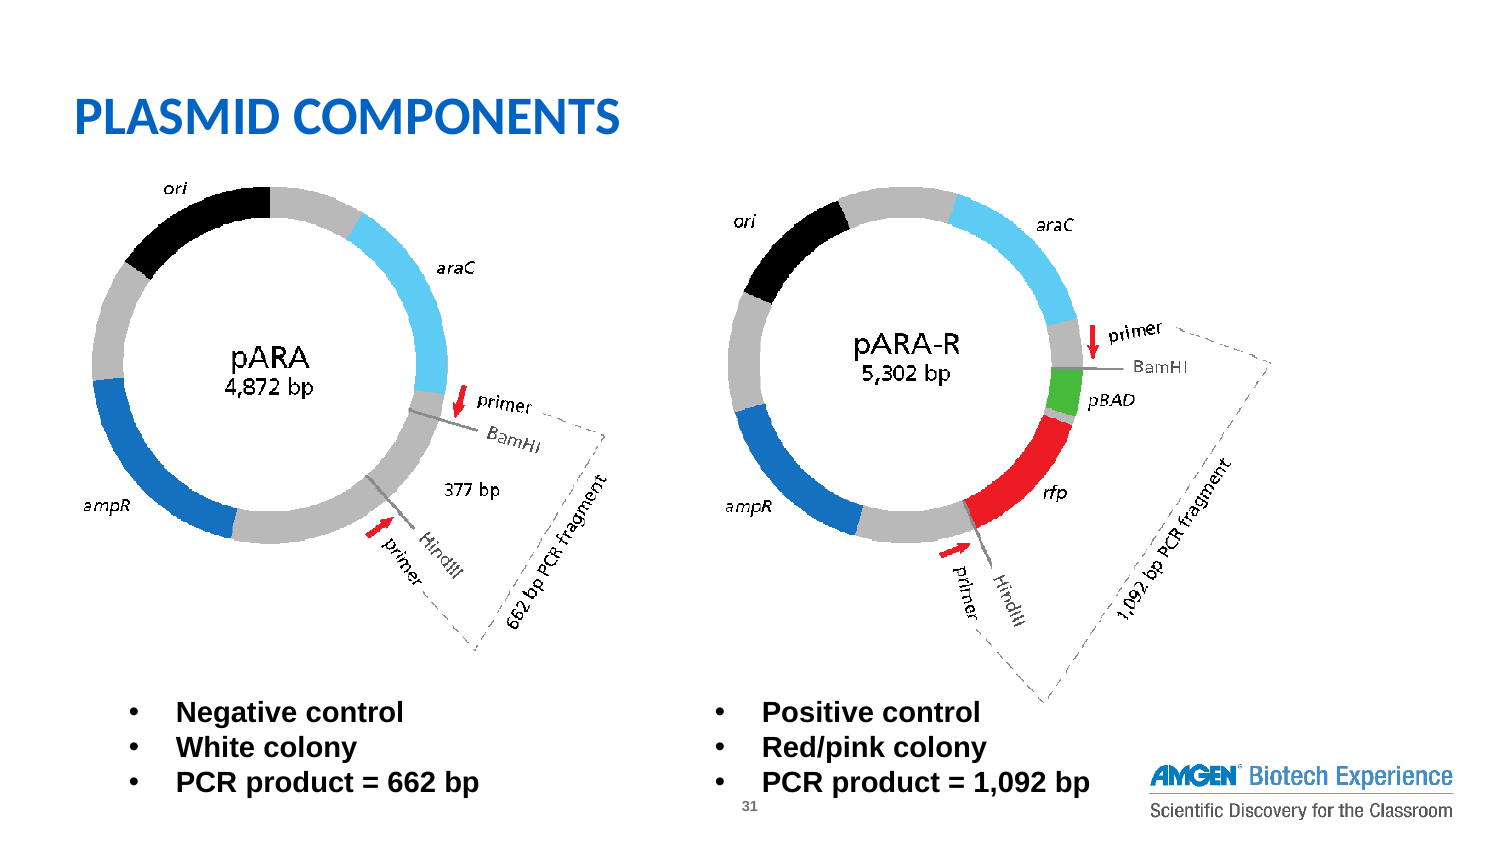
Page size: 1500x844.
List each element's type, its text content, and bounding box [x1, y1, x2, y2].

picture [59, 152, 1287, 725]
text_box Negative control White colony PCR product = 662 bp [113, 733, 531, 806]
text_box Positive control Red/pink colony PCR product = 1,092 bp [699, 733, 1117, 806]
picture [1149, 764, 1453, 820]
title PLASMID COMPONENTS [59, 0, 1441, 153]
